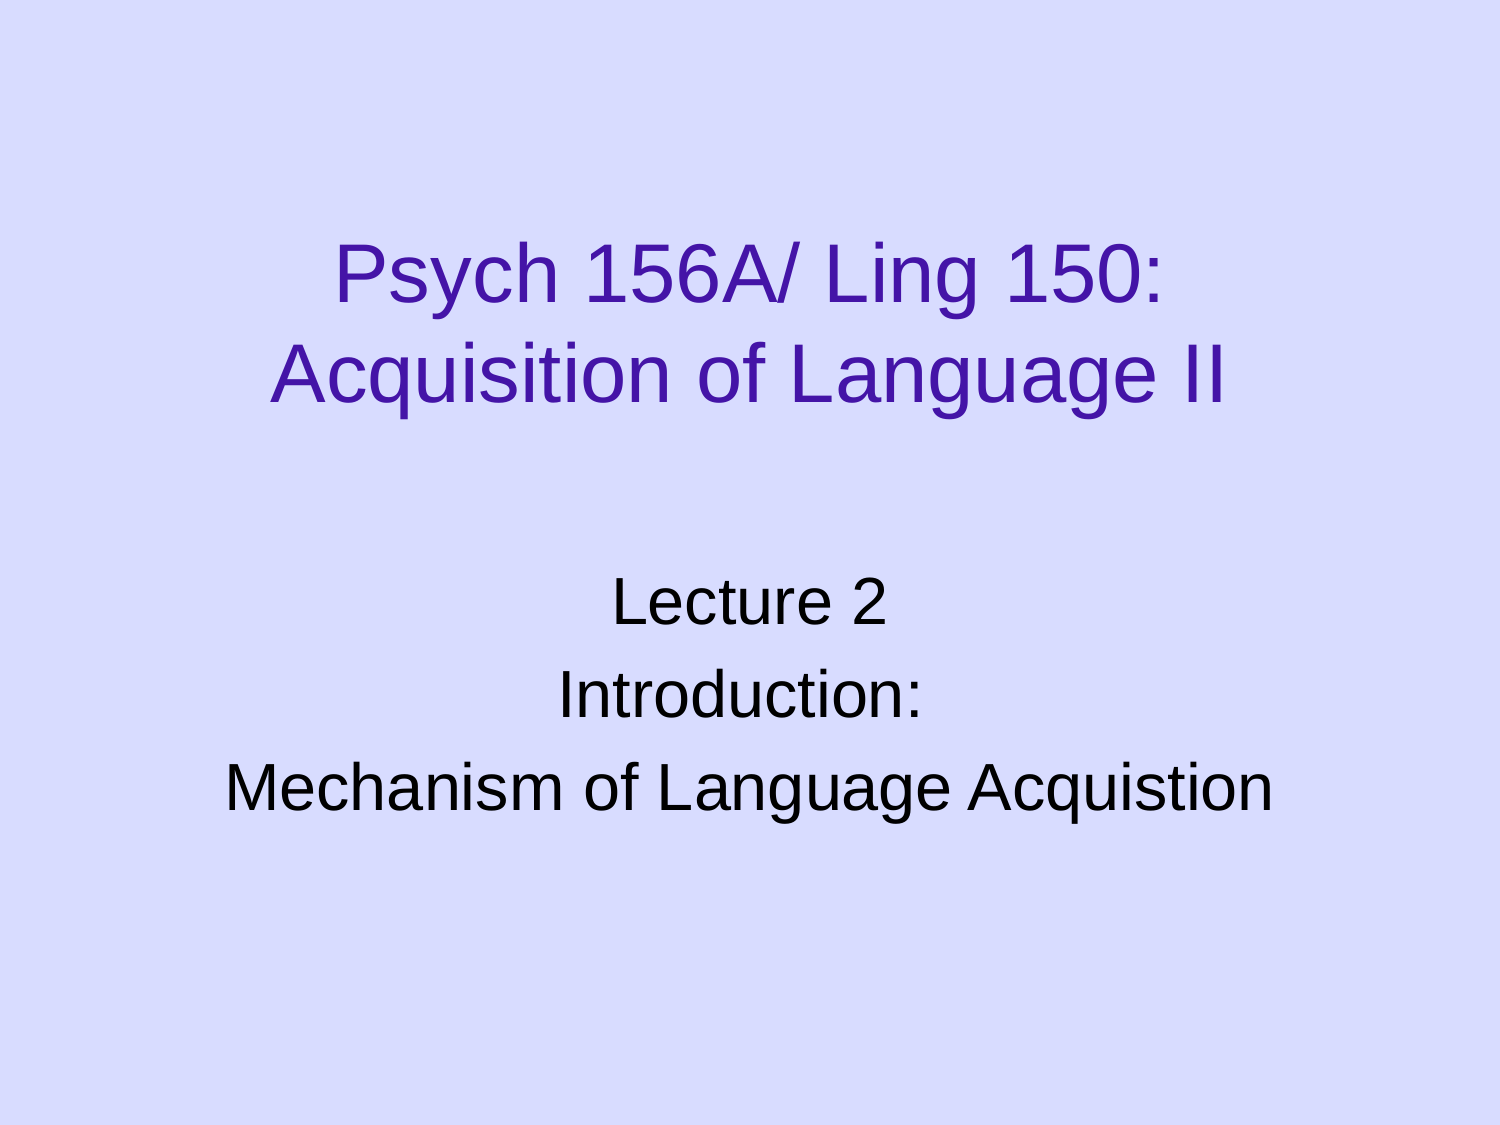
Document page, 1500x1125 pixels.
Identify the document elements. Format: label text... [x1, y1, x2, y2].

title Psych 156A/ Ling 150: Acquisition of Language II [0, 224, 1500, 413]
subtitle Lecture 2 Introduction: Mechanism of Language Acquistion [74, 549, 1426, 838]
